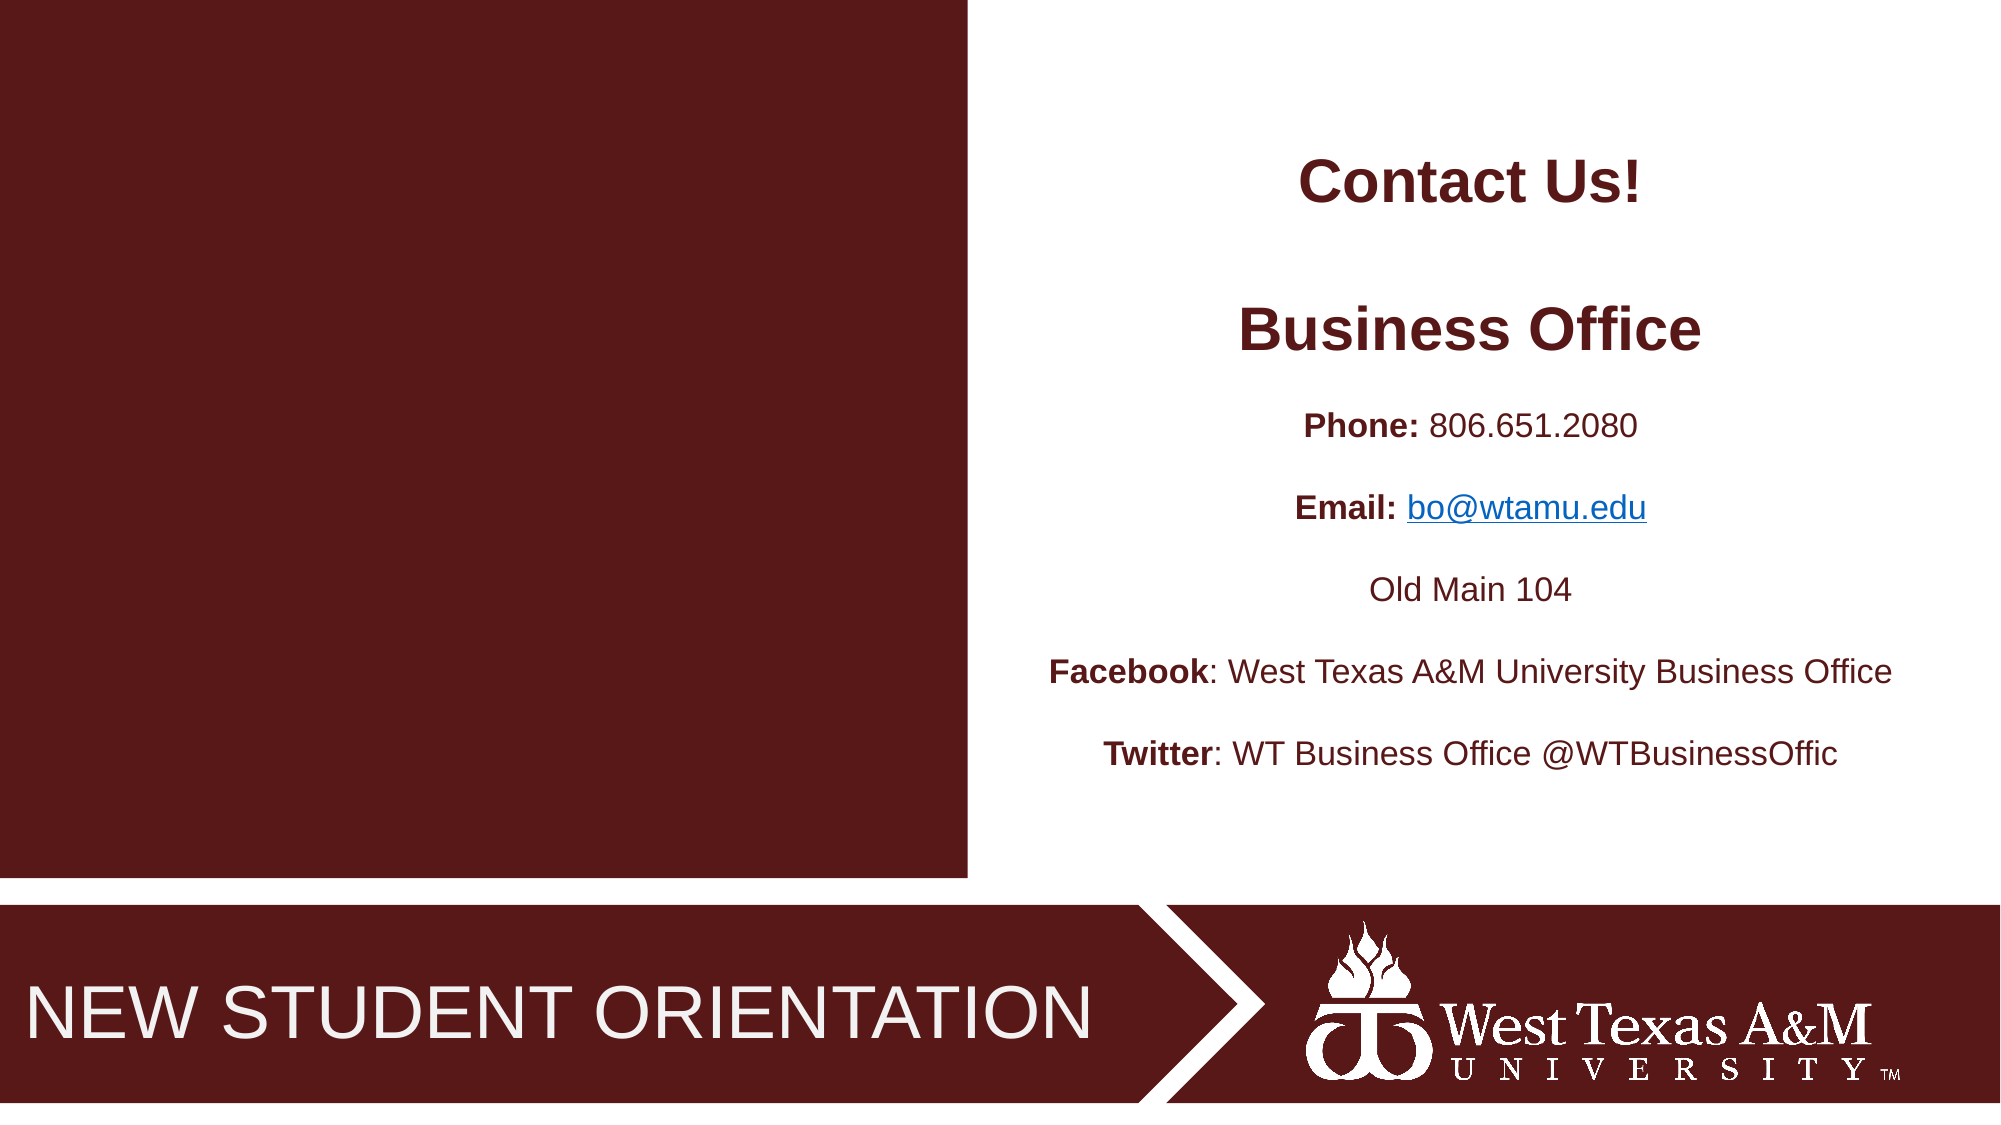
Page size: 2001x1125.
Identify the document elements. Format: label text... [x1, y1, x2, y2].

list Contact Us! Business Office Phone: 806.651.2080 Email: bo@wtamu.edu Old Main 104 Facebook: West Texas A&M University Business Office Twitter: WT Business Office @WTBusinessOffic [1032, 59, 1910, 864]
